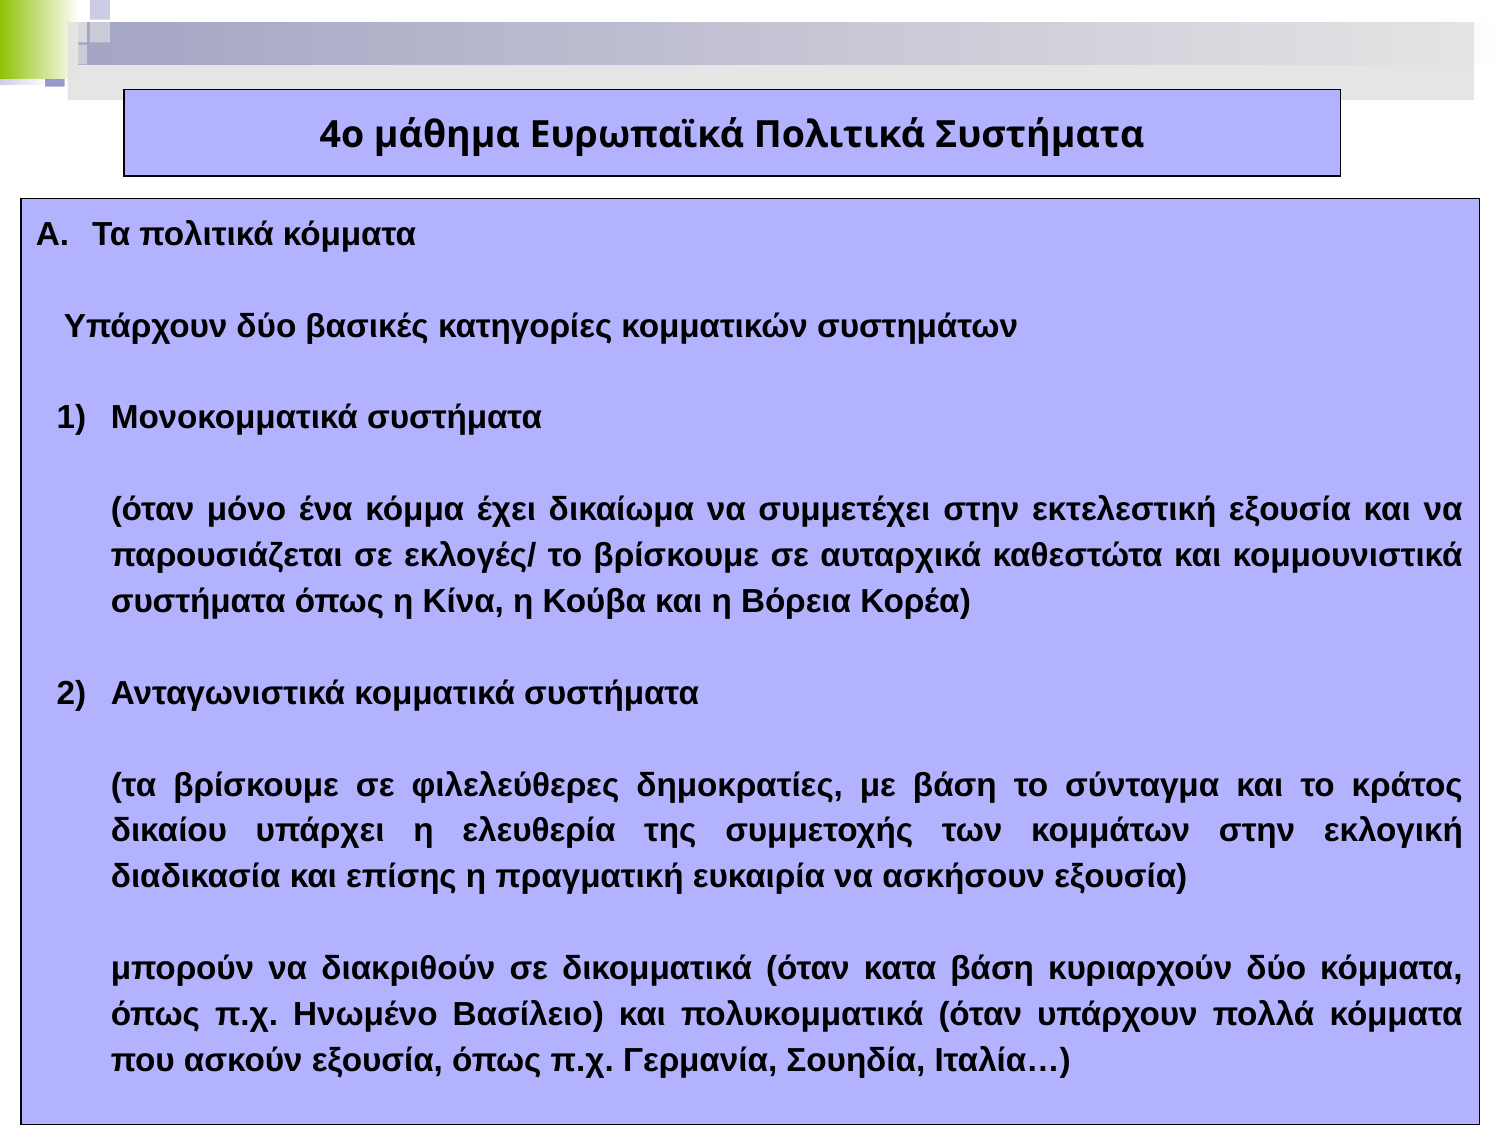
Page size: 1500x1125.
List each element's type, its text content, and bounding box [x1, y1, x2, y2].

text_box 4ο μάθημα Ευρωπαϊκά Πολιτικά Συστήματα [123, 110, 1341, 177]
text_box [0, 0, 1475, 101]
text_box Τα πολιτικά κόμματα Υπάρχουν δύο βασικές κατηγορίες κομματικών συστημάτων Μονοκομματικά συστήματα (όταν μόνο ένα κόμμα έχει δικαίωμα να συμμετέχει στην εκτελεστική εξουσία και να παρουσιάζεται σε εκλογές/ το βρίσκουμε σε αυταρχικά καθεστώτα και κομμουνιστικά συστήματα όπως η Κίνα, η Κούβα και η Βόρεια Κορέα) Ανταγωνιστικά κομματικά συστήματα (τα βρίσκουμε σε φιλελεύθερες δημοκρατίες, με βάση το σύνταγμα και το κράτος δικαίου υπάρχει η ελευθερία της συμμετοχής των κομμάτων στην εκλογική διαδικασία και επίσης η πραγματική ευκαιρία να ασκήσουν εξουσία) μπορούν να διακριθούν σε δικομματικά (όταν κατα βάση κυριαρχούν δύο κόμματα, όπως π.χ. Ηνωμένο Βασίλειο) και πολυκομματικά (όταν υπάρχουν πολλά κόμματα που ασκούν εξουσία, όπως π.χ. Γερμανία, Σουηδία, Ιταλία…) [20, 198, 1480, 1125]
